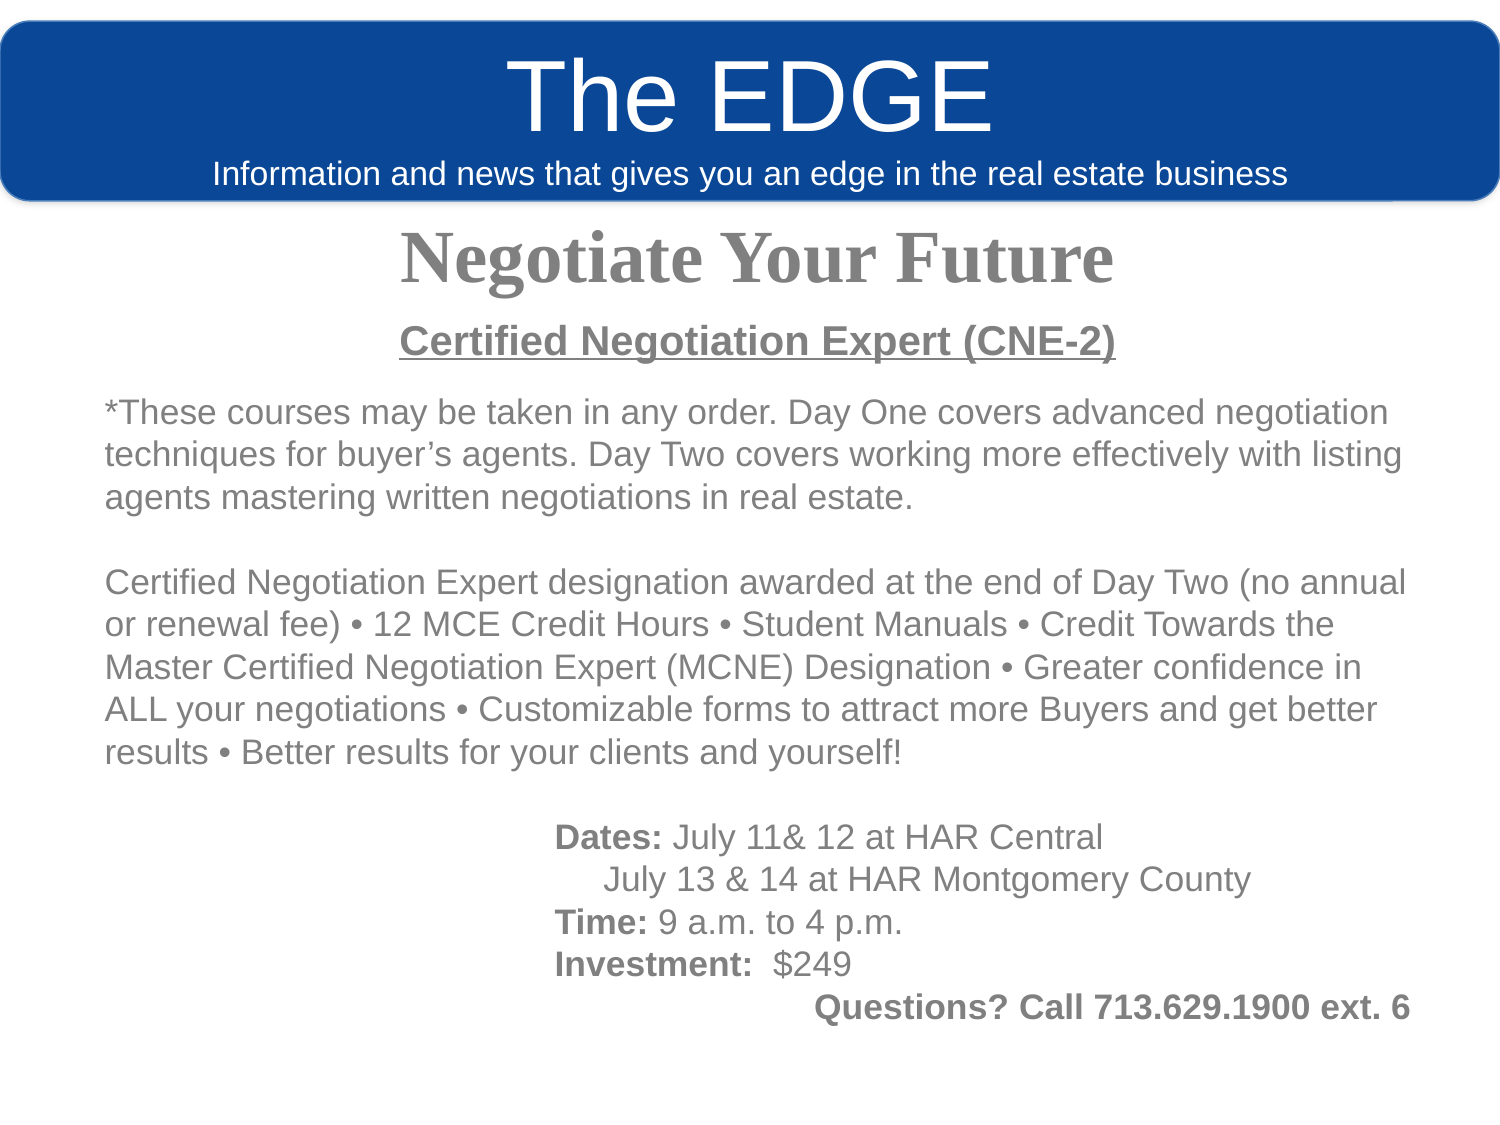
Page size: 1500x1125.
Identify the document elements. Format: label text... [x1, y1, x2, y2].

text_box Negotiate Your Future [65, 200, 1451, 305]
text_box [0, 21, 156, 201]
title The EDGE Information and news that gives you an edge in the real estate business [156, 21, 1344, 200]
text_box Certified Negotiation Expert (CNE-2) *These courses may be taken in any order. Day One covers advanced negotiation techniques for buyer’s agents. Day Two covers working more effectively with listing agents mastering written negotiations in real estate. Certified Negotiation Expert designation awarded at the end of Day Two (no annual or renewal fee) • 12 MCE Credit Hours • Student Manuals • Credit Towards the Master Certified Negotiation Expert (MCNE) Designation • Greater confidence in ALL your negotiations • Customizable forms to attract more Buyers and get better results • Better results for your clients and yourself! Dates: July 11& 12 at HAR Central July 13 & 14 at HAR Montgomery County Time: 9 a.m. to 4 p.m. Investment: $249 Questions? Call 713.629.1900 ext. 6 [89, 306, 1426, 1125]
text_box [1344, 21, 1500, 201]
